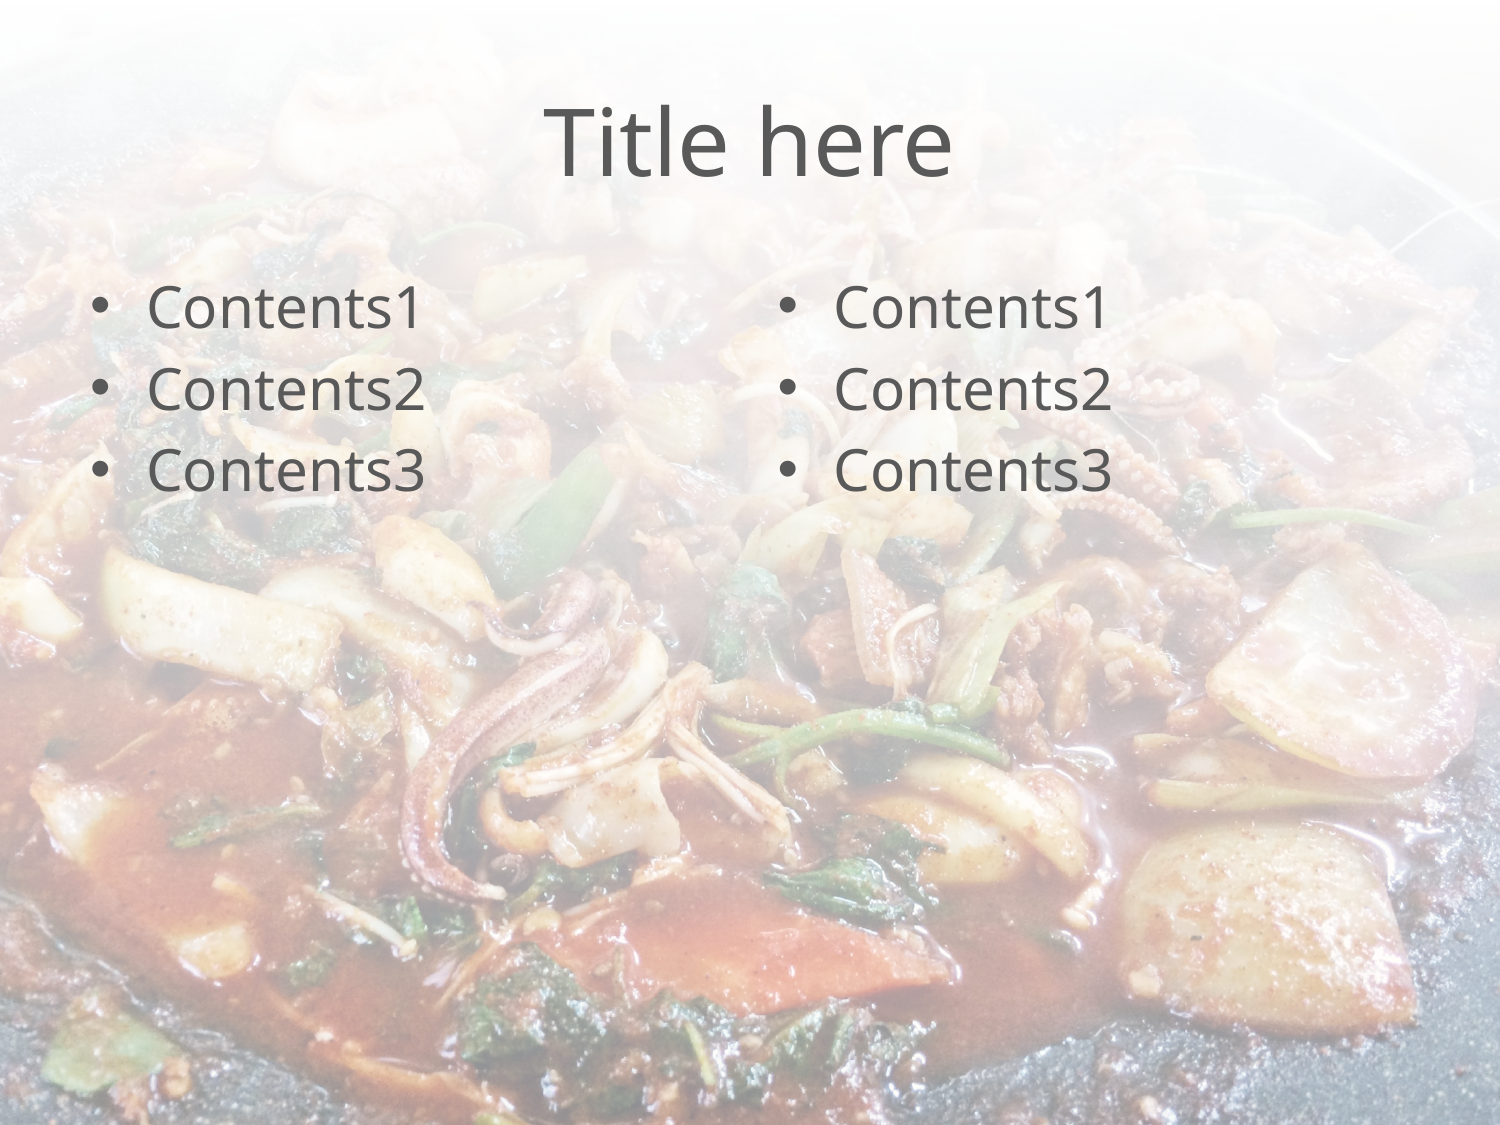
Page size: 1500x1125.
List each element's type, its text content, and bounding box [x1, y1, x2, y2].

title Title here [75, 45, 1425, 233]
list Contents1 Contents2 Contents3 [762, 262, 1425, 1005]
text_box [0, 0, 1500, 1125]
list Contents1 Contents2 Contents3 [75, 262, 738, 1005]
